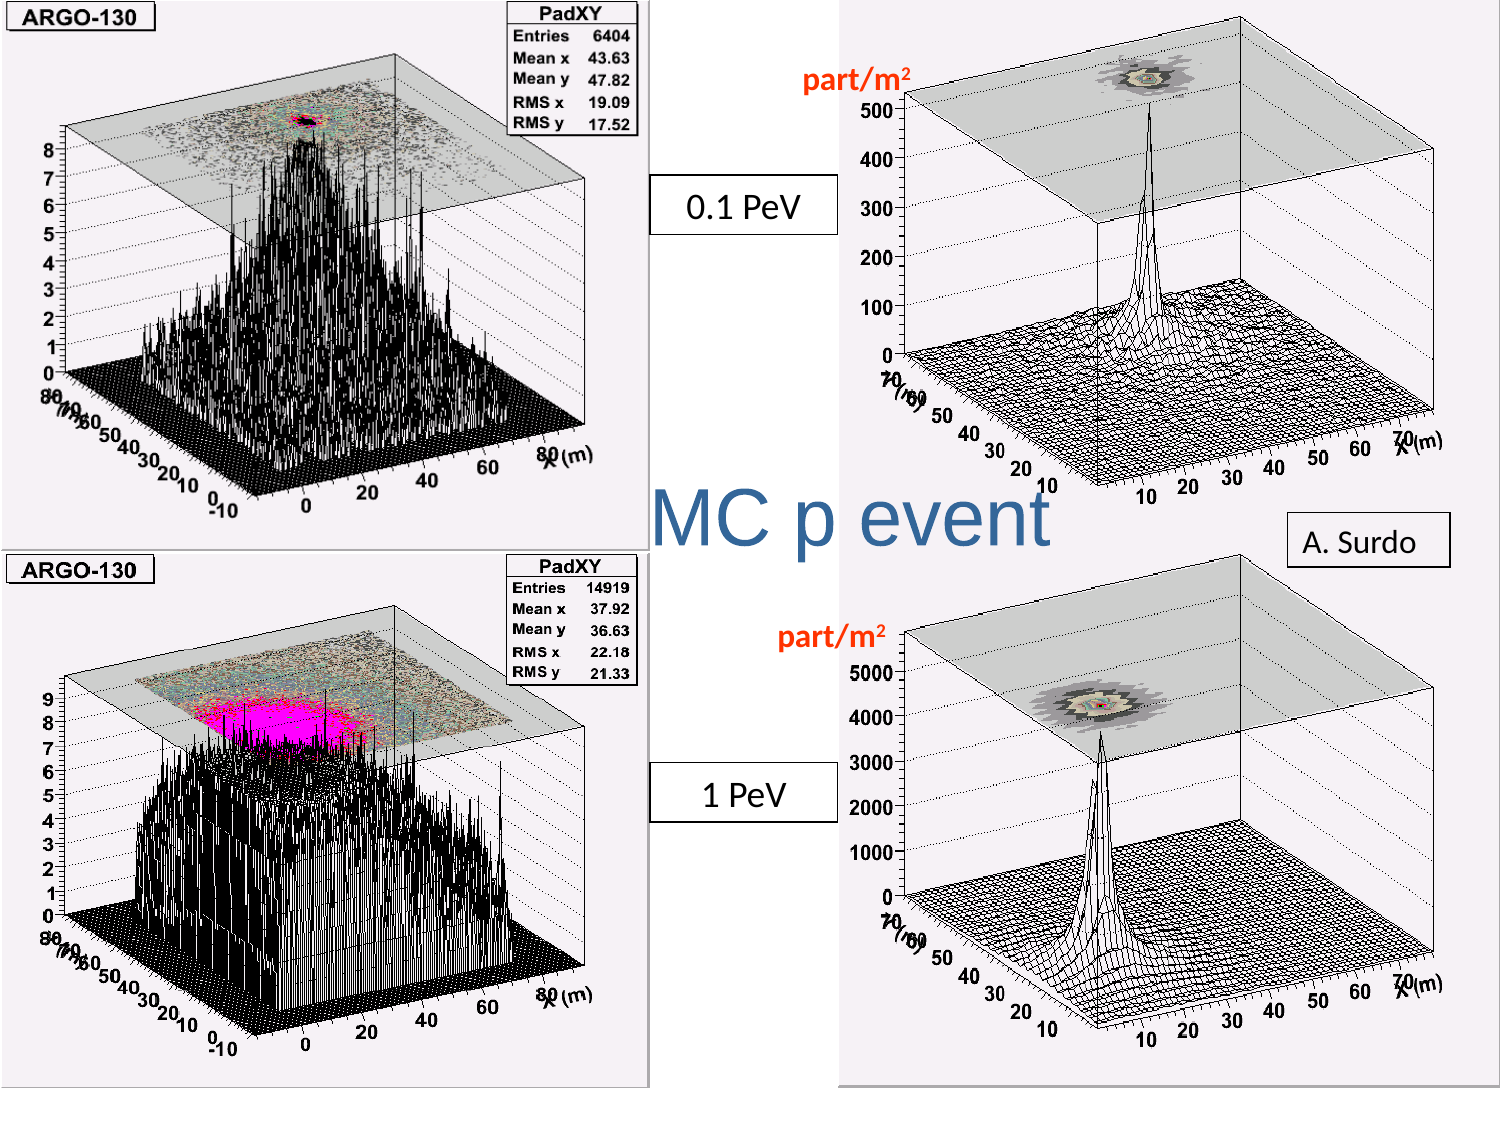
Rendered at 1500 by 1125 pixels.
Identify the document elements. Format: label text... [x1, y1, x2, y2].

picture [837, 0, 1500, 1088]
text_box 0.1 PeV [654, 174, 832, 235]
text_box part/m2 [762, 607, 832, 662]
text_box part/m2 [787, 49, 832, 105]
picture [0, 552, 651, 1088]
picture [0, 0, 651, 551]
text_box 1 PeV [654, 762, 832, 823]
